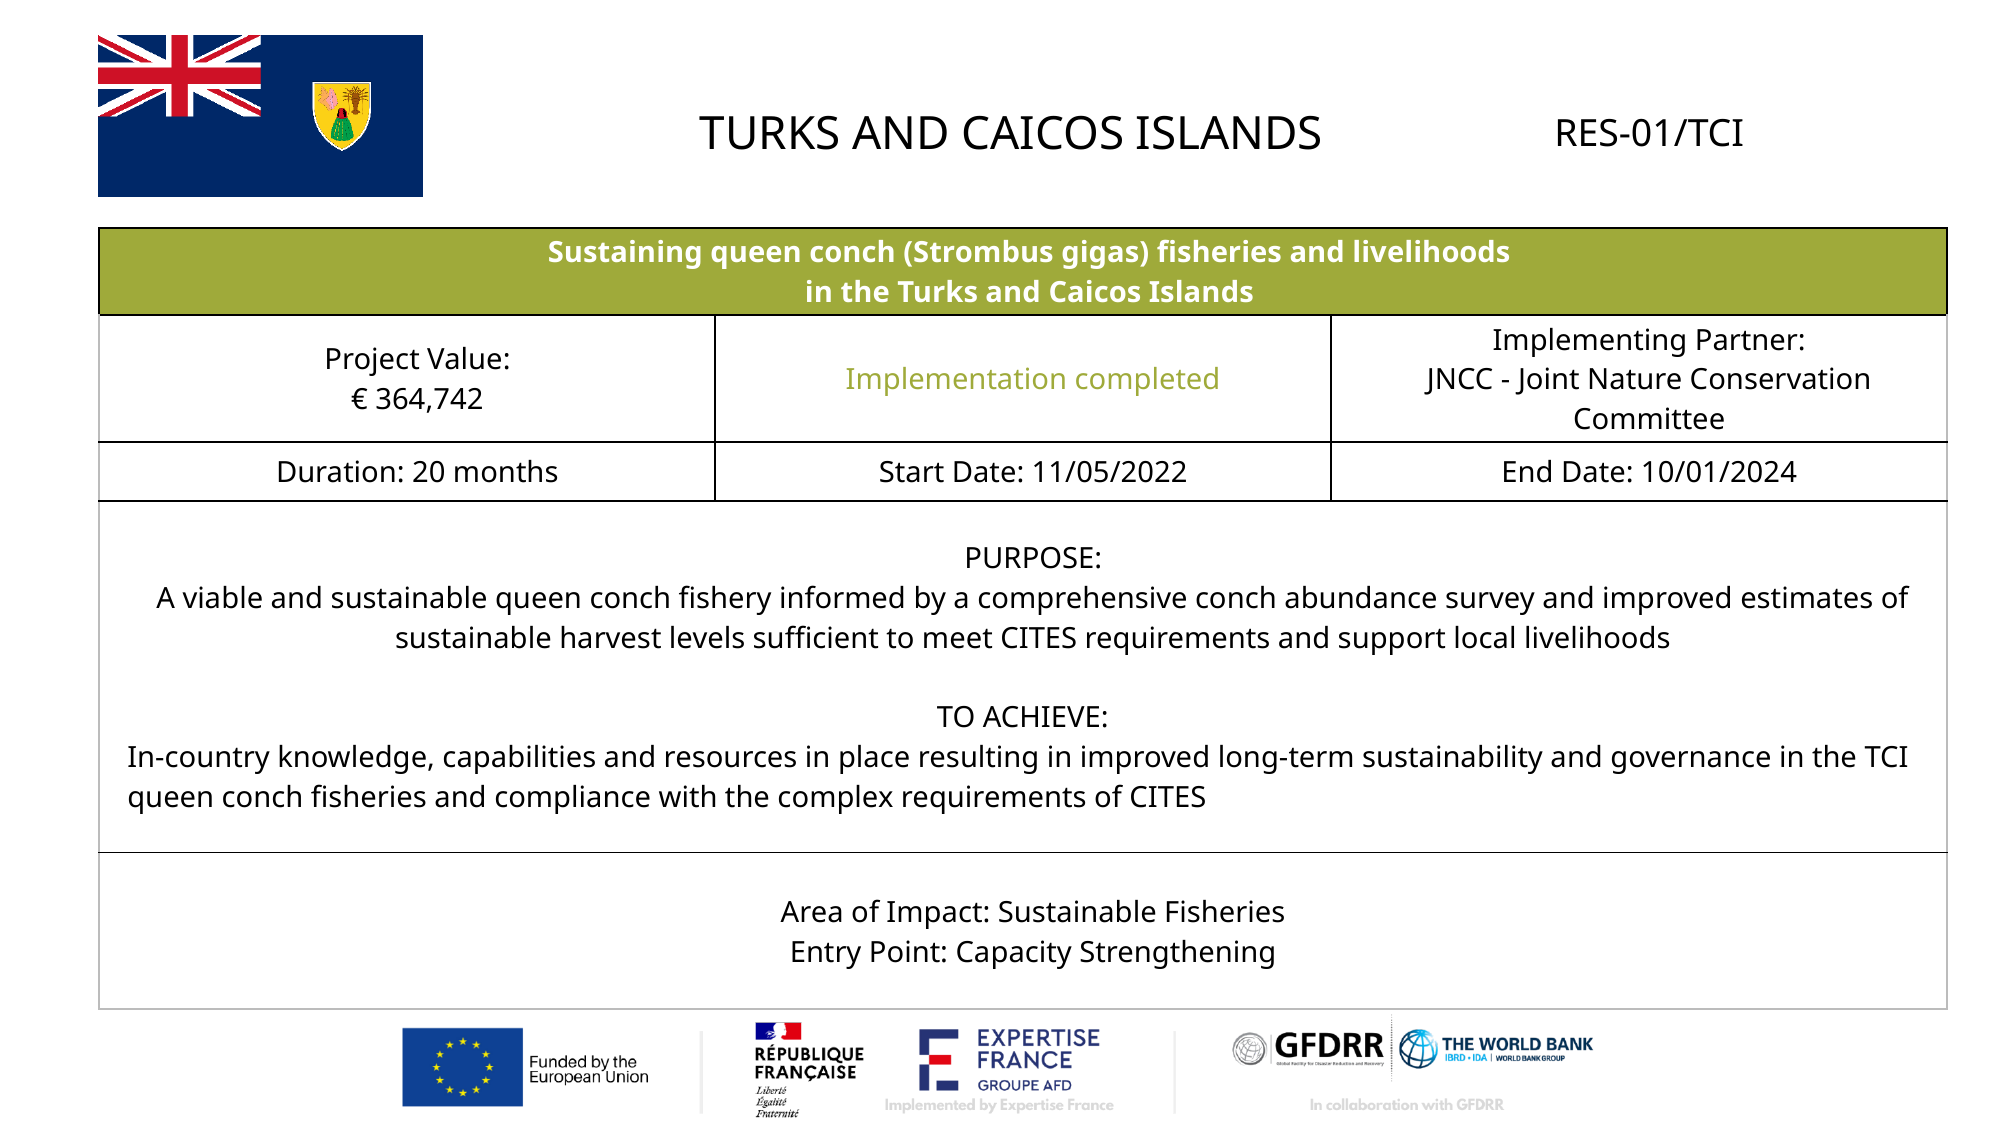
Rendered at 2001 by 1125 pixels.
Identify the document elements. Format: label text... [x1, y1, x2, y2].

picture [373, 1009, 1625, 1125]
table_header RES-01/TCI [1331, 35, 1947, 227]
table_cell Start Date: 11/05/2022 [716, 443, 1330, 500]
table_cell Sustaining queen conch (Strombus gigas) fisheries and livelihoods in the Turks and Caicos Islands [100, 229, 1946, 314]
picture [98, 35, 423, 198]
table_cell End Date: 10/01/2024 [1332, 443, 1946, 500]
table_cell Implementing Partner: JNCC - Joint Nature Conservation Committee [1332, 316, 1946, 441]
table_cell Area of Impact: Sustainable Fisheries Entry Point: Capacity Strengthening [100, 853, 1946, 1008]
table_cell PURPOSE: A viable and sustainable queen conch fishery informed by a comprehensive conch abundance survey and improved estimates of sustainable harvest levels sufficient to meet CITES requirements and support local livelihoods TO ACHIEVE: In-country knowledge, capabilities and resources in place resulting in improved long-term sustainability and governance in the TCI queen conch fisheries and compliance with the complex requirements of CITES [100, 502, 1946, 852]
table_cell Implementation completed [716, 316, 1330, 441]
table_cell Duration: 20 months [100, 443, 714, 500]
table_cell Project Value: € 364,742 [100, 316, 714, 441]
table_header TURKS AND CAICOS ISLANDS [99, 35, 1331, 227]
